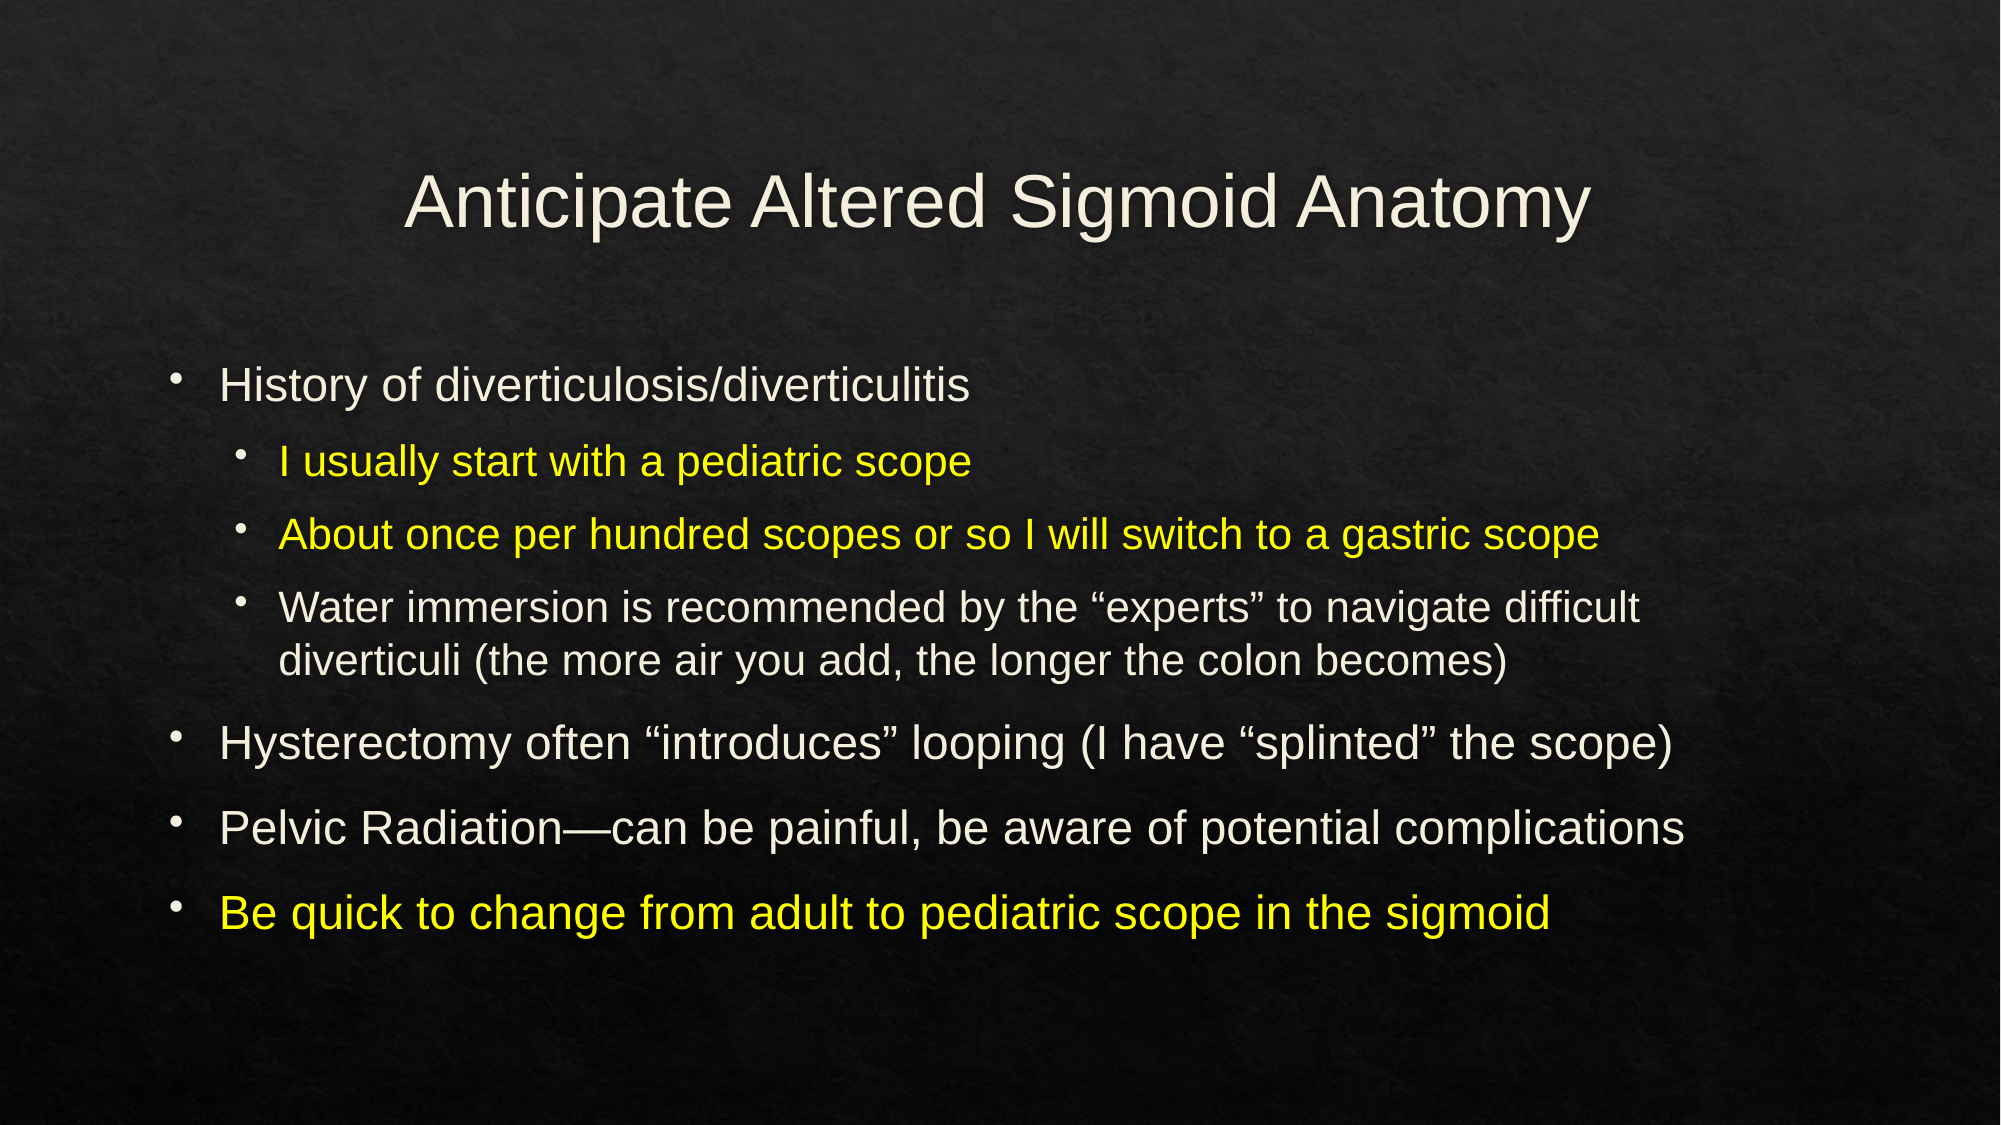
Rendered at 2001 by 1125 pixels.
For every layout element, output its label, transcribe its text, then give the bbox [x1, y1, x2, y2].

list History of diverticulosis/diverticulitis I usually start with a pediatric scope About once per hundred scopes or so I will switch to a gastric scope Water immersion is recommended by the “experts” to navigate difficult diverticuli (the more air you add, the longer the colon becomes) Hysterectomy often “introduces” looping (I have “splinted” the scope) Pelvic Radiation—can be painful, be aware of potential complications Be quick to change from adult to pediatric scope in the sigmoid [149, 340, 1849, 950]
title Anticipate Altered Sigmoid Anatomy [149, 99, 1849, 307]
